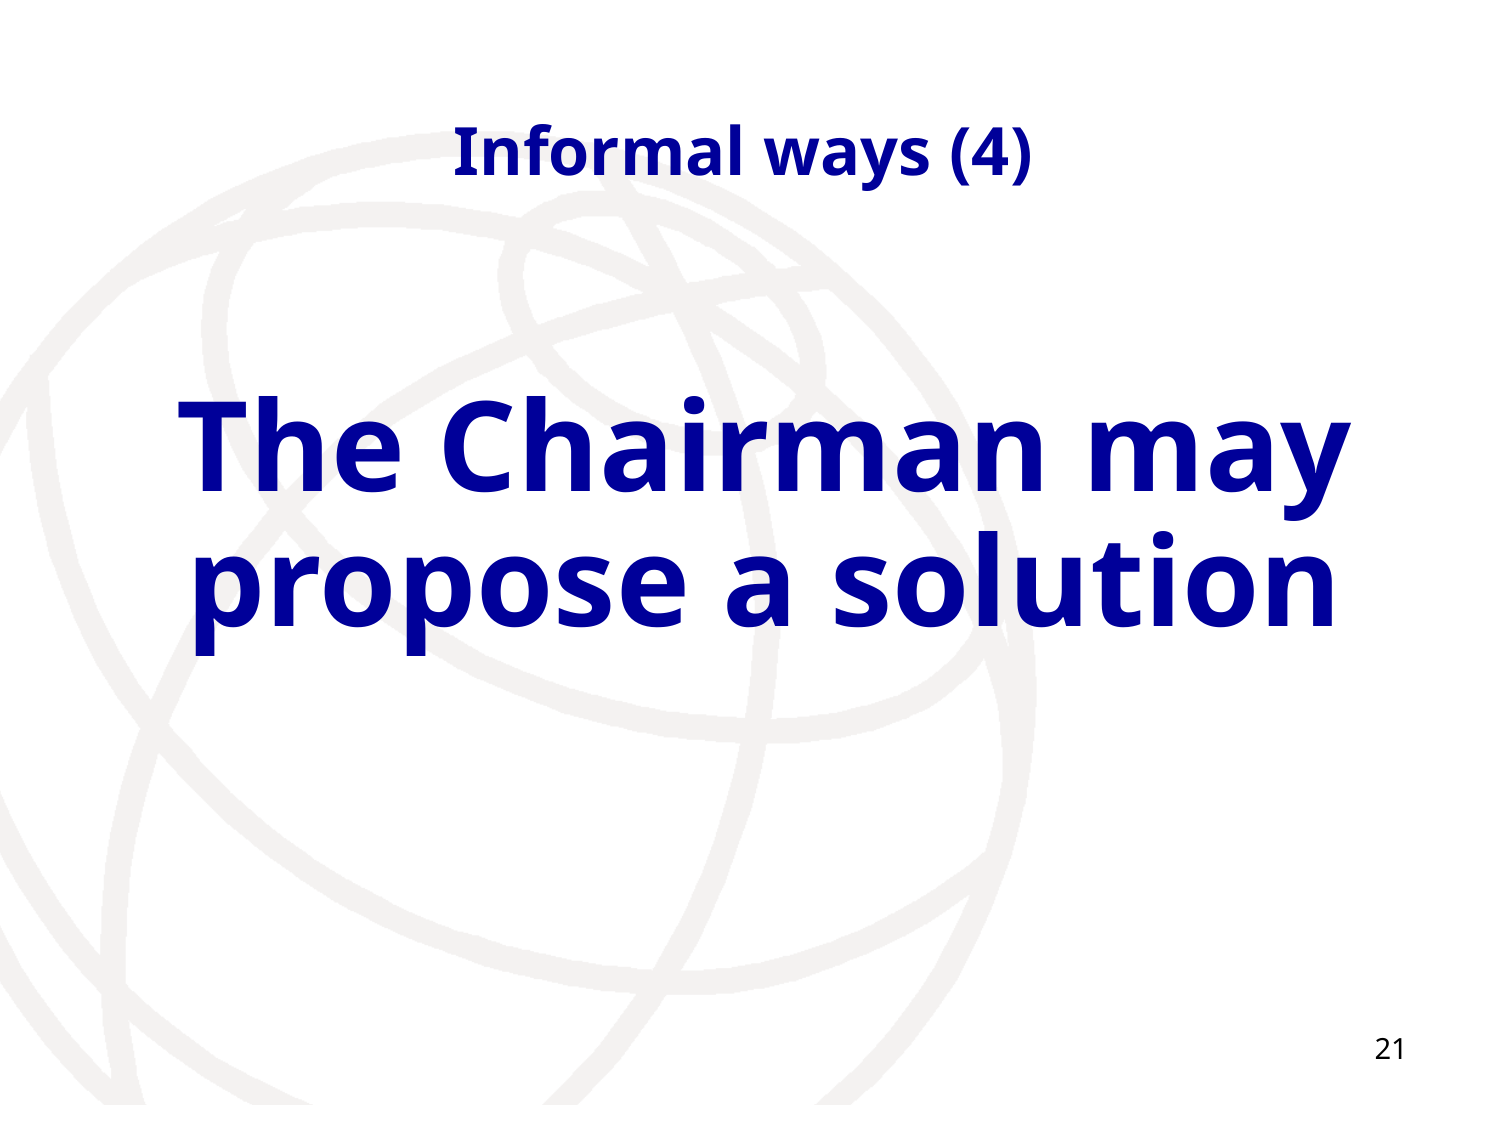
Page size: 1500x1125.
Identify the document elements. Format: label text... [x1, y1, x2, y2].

list The Chairman may propose a solution [64, 375, 1466, 709]
slide_number 21 [1198, 1022, 1424, 1095]
picture [0, 112, 1061, 1105]
title Informal ways (4) [51, 66, 1436, 232]
